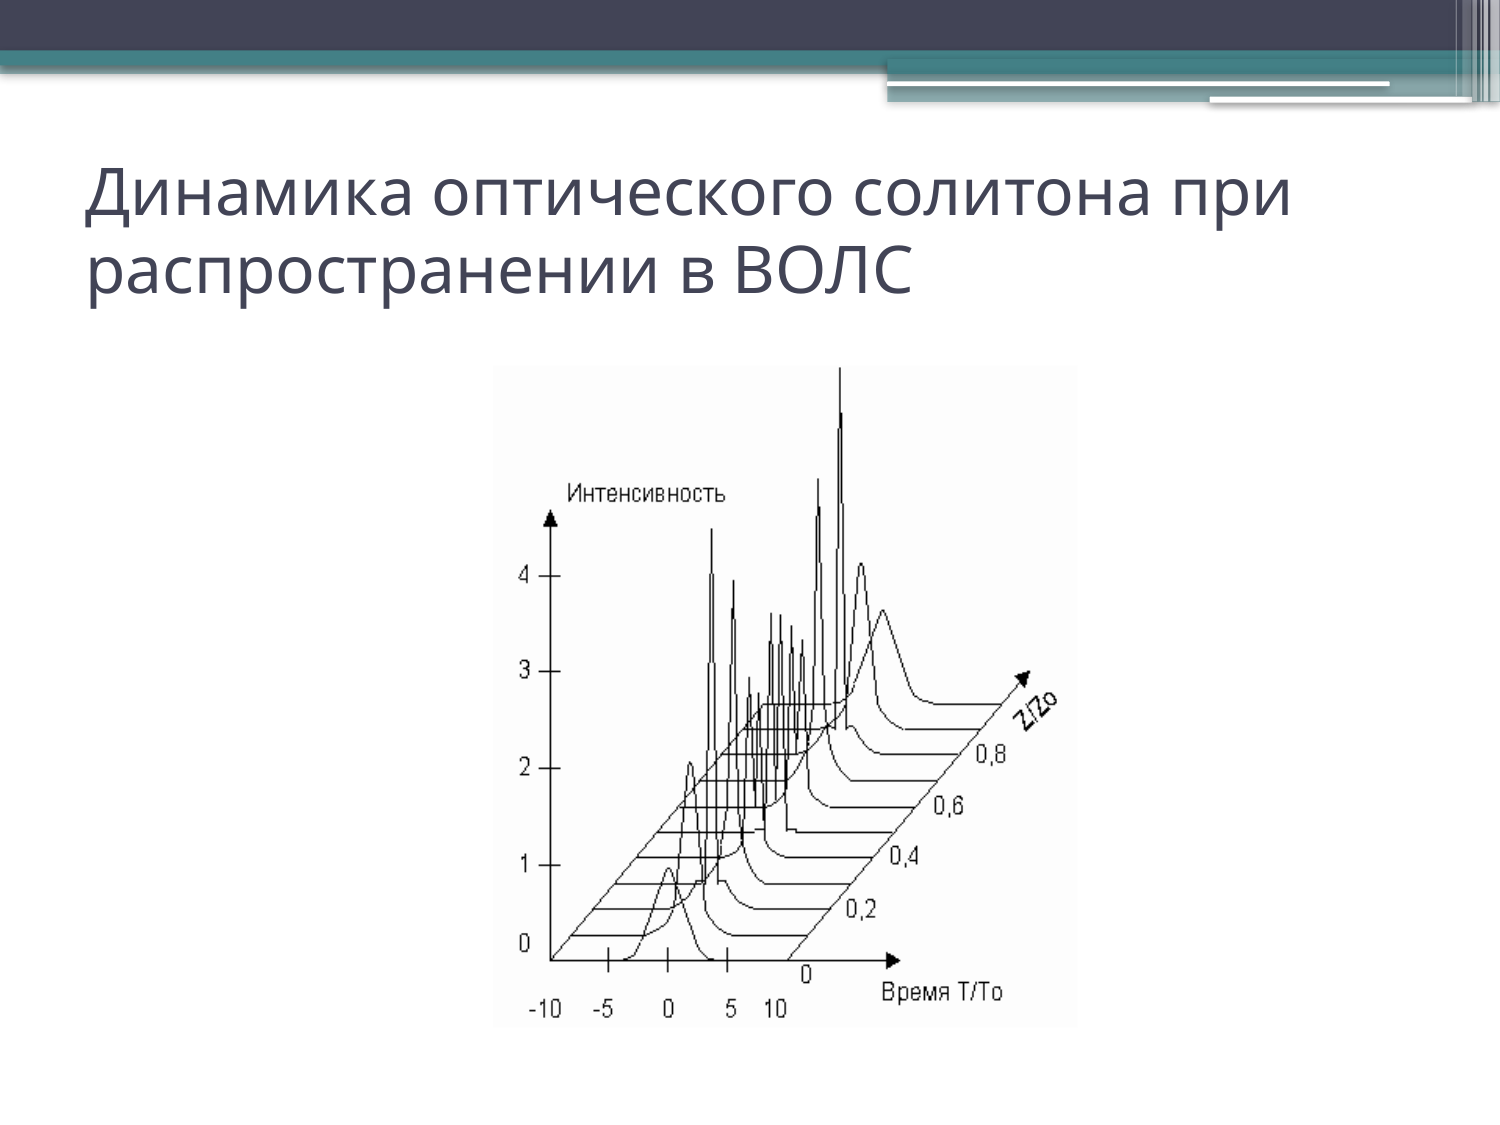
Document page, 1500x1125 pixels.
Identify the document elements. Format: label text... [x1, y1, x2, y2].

picture [491, 362, 1082, 1033]
title Динамика оптического солитона при распространении в ВОЛС [70, 140, 1421, 316]
